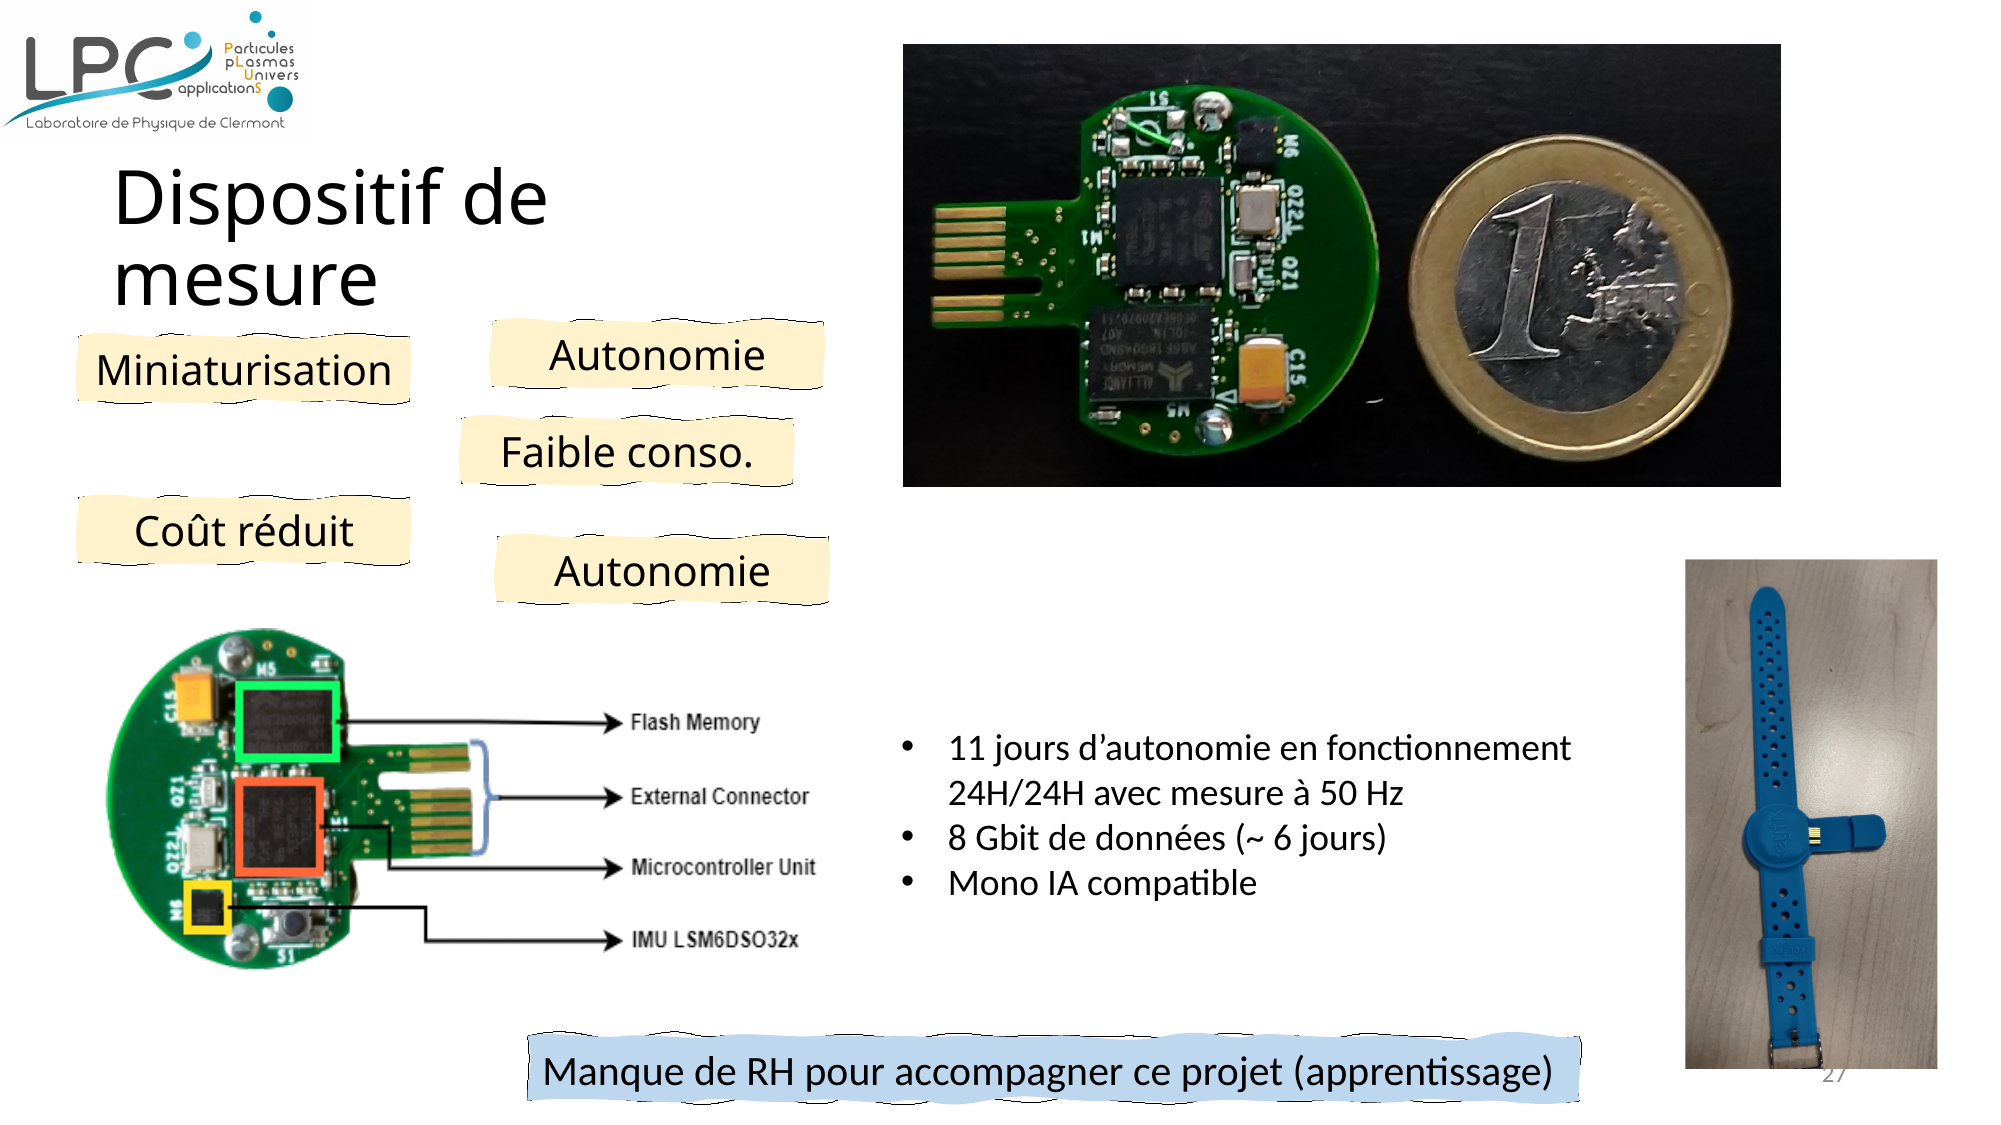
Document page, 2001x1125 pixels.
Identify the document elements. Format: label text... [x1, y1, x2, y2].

picture [95, 627, 828, 993]
footer Outils diagnostiques : capteurs/marqueurs [979, 1097, 1136, 1103]
text_box Manque de RH pour accompagner ce projet (apprentissage) [527, 1031, 1582, 1105]
text_box Coût réduit [75, 494, 412, 566]
text_box Faible conso. [458, 415, 795, 487]
picture [1556, 560, 2000, 1069]
title Dispositif de mesure [97, 131, 773, 350]
picture [3, 0, 311, 144]
text_box 11 jours d’autonomie en fonctionnement 24H/24H avec mesure à 50 Hz 8 Gbit de données (~ 6 jours) Mono IA compatible [886, 715, 1551, 911]
picture [903, 44, 1781, 487]
text_box Autonomie [494, 533, 831, 606]
slide_number 27 [1572, 1042, 1863, 1103]
text_box Miniaturisation [75, 332, 412, 405]
text_box Autonomie [488, 318, 825, 390]
